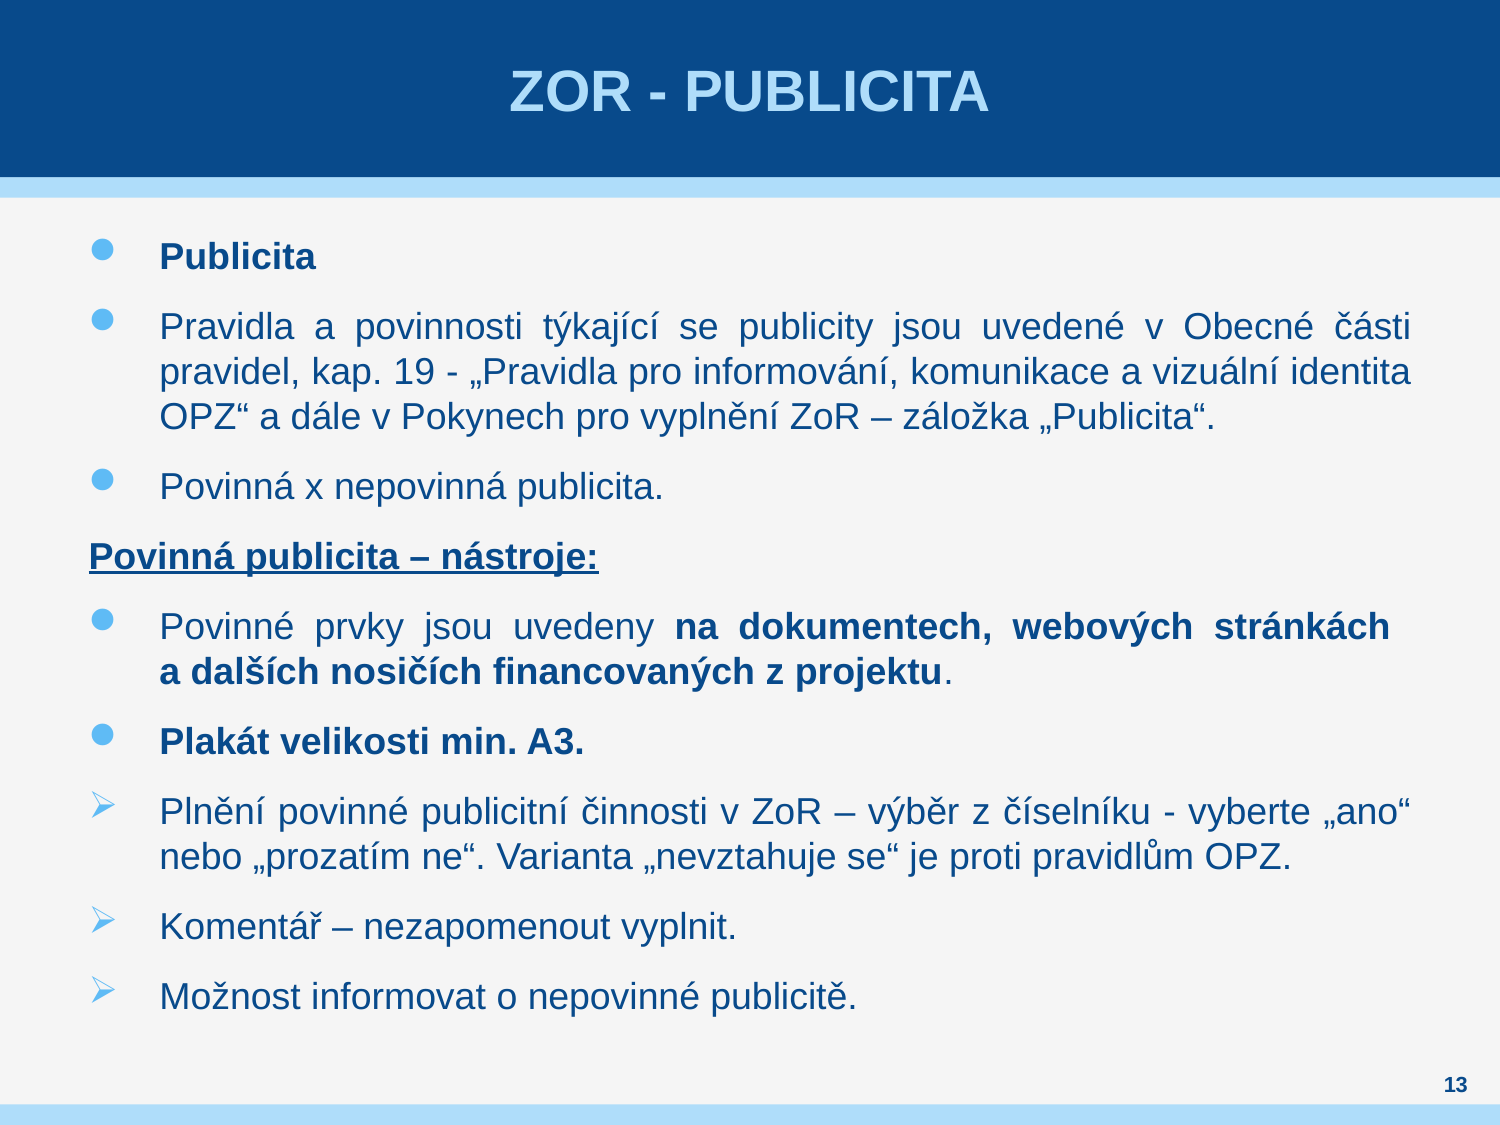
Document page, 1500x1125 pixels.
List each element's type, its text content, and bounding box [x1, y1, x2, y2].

title ZOR - Publicita [59, 0, 1441, 178]
list Publicita Pravidla a povinnosti týkající se publicity jsou uvedené v Obecné části pravidel, kap. 19 - „Pravidla pro informování, komunikace a vizuální identita OPZ“ a dále v Pokynech pro vyplnění ZoR – záložka „Publicita“. Povinná x nepovinná publicita. Povinná publicita – nástroje: Povinné prvky jsou uvedeny na dokumentech, webových stránkách a dalších nosičích financovaných z projektu. Plakát velikosti min. A3. Plnění povinné publicitní činnosti v ZoR – výběr z číselníku - vyberte „ano“ nebo „prozatím ne“. Varianta „nevztahuje se“ je proti pravidlům OPZ. Komentář – nezapomenout vyplnit. Možnost informovat o nepovinné publicitě. [88, 231, 1412, 1047]
slide_number 13 [1417, 1068, 1495, 1099]
